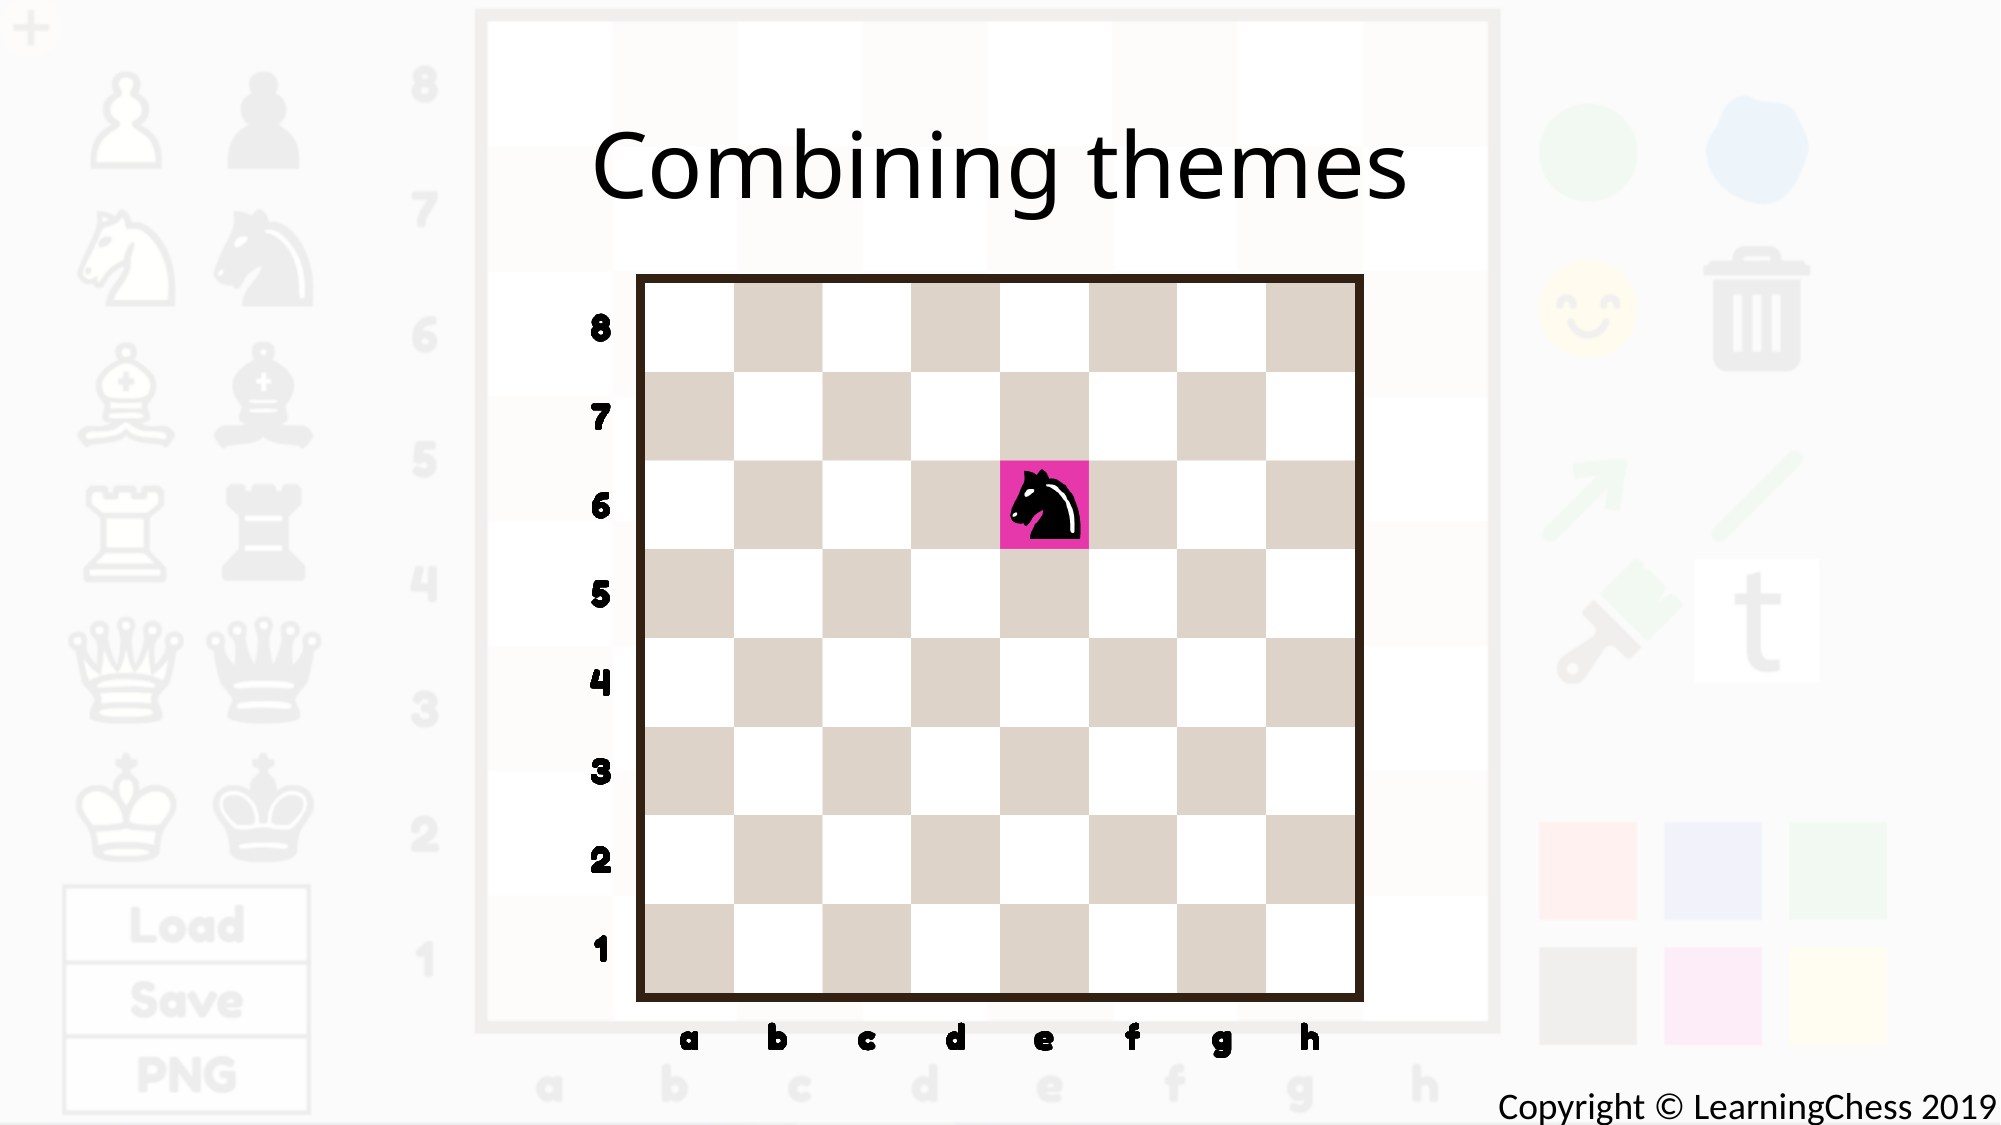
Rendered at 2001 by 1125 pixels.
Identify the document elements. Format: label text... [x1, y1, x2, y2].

text_box Copyright © LearningChess 2019 [1483, 1074, 2000, 1125]
title Combining themes [137, 59, 1863, 278]
picture [0, 0, 2001, 1125]
